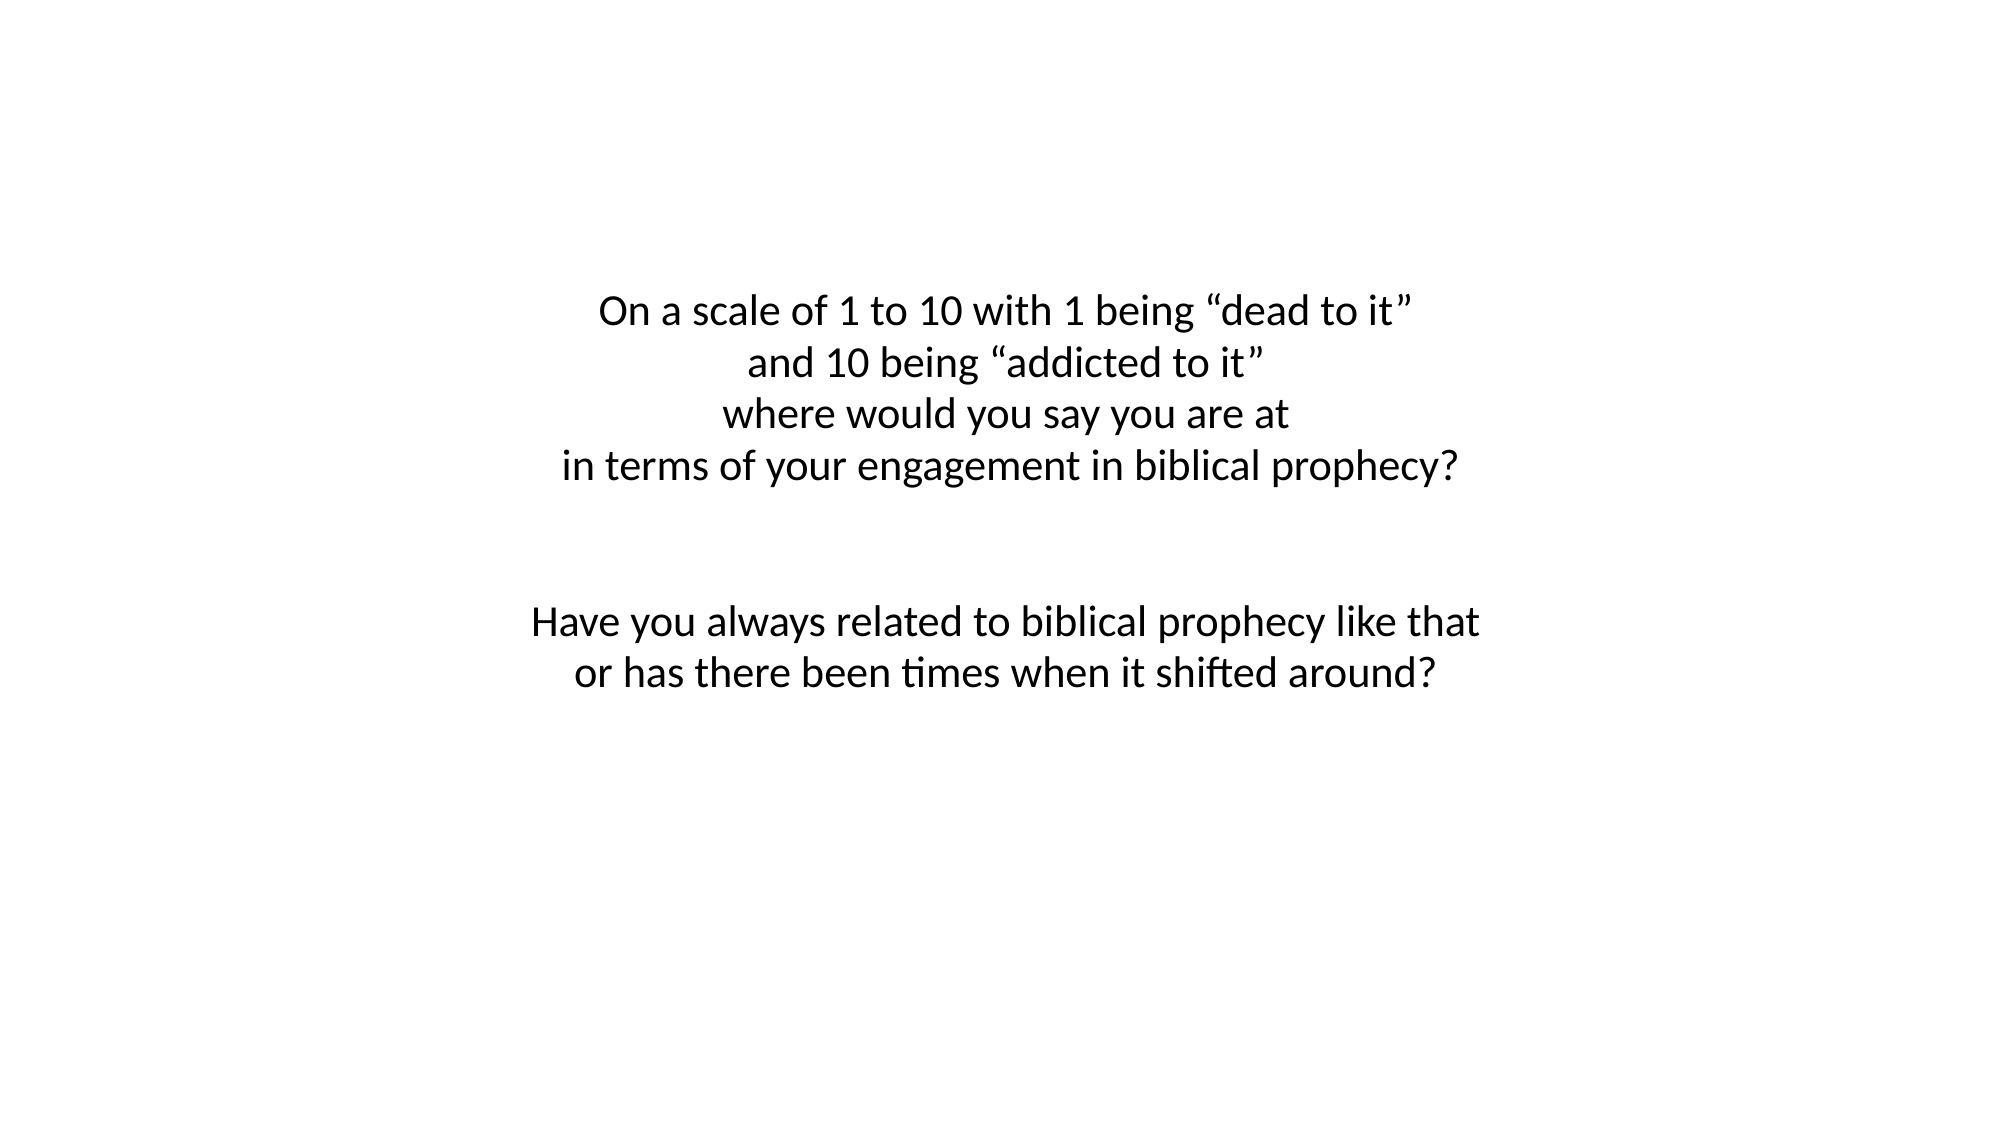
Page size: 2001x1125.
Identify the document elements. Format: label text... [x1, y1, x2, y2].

list On a scale of 1 to 10 with 1 being “dead to it” and 10 being “addicted to it” where would you say you are at in terms of your engagement in biblical prophecy? Have you always related to biblical prophecy like that or has there been times when it shifted around? [72, 279, 1950, 914]
